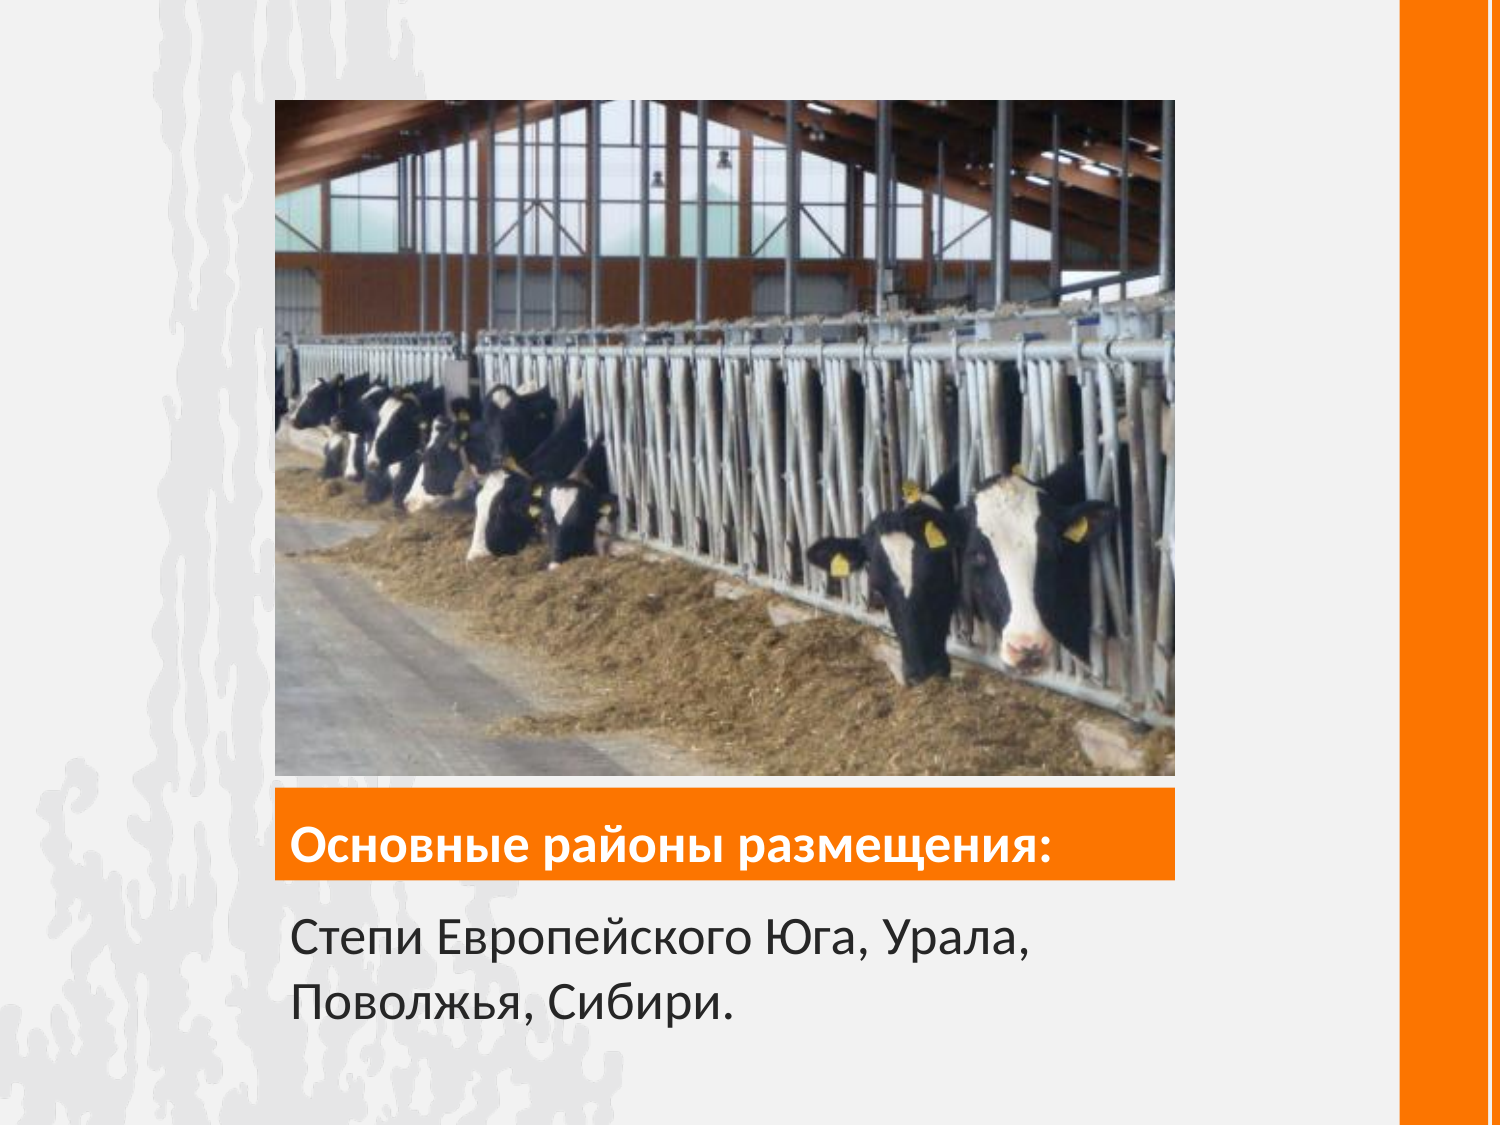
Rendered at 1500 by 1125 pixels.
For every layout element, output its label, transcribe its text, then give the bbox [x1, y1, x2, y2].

list Степи Европейского Юга, Урала, Поволжья, Сибири. [275, 892, 1175, 1025]
title Основные районы размещения: [275, 787, 1175, 881]
picture [0, 0, 1176, 1125]
